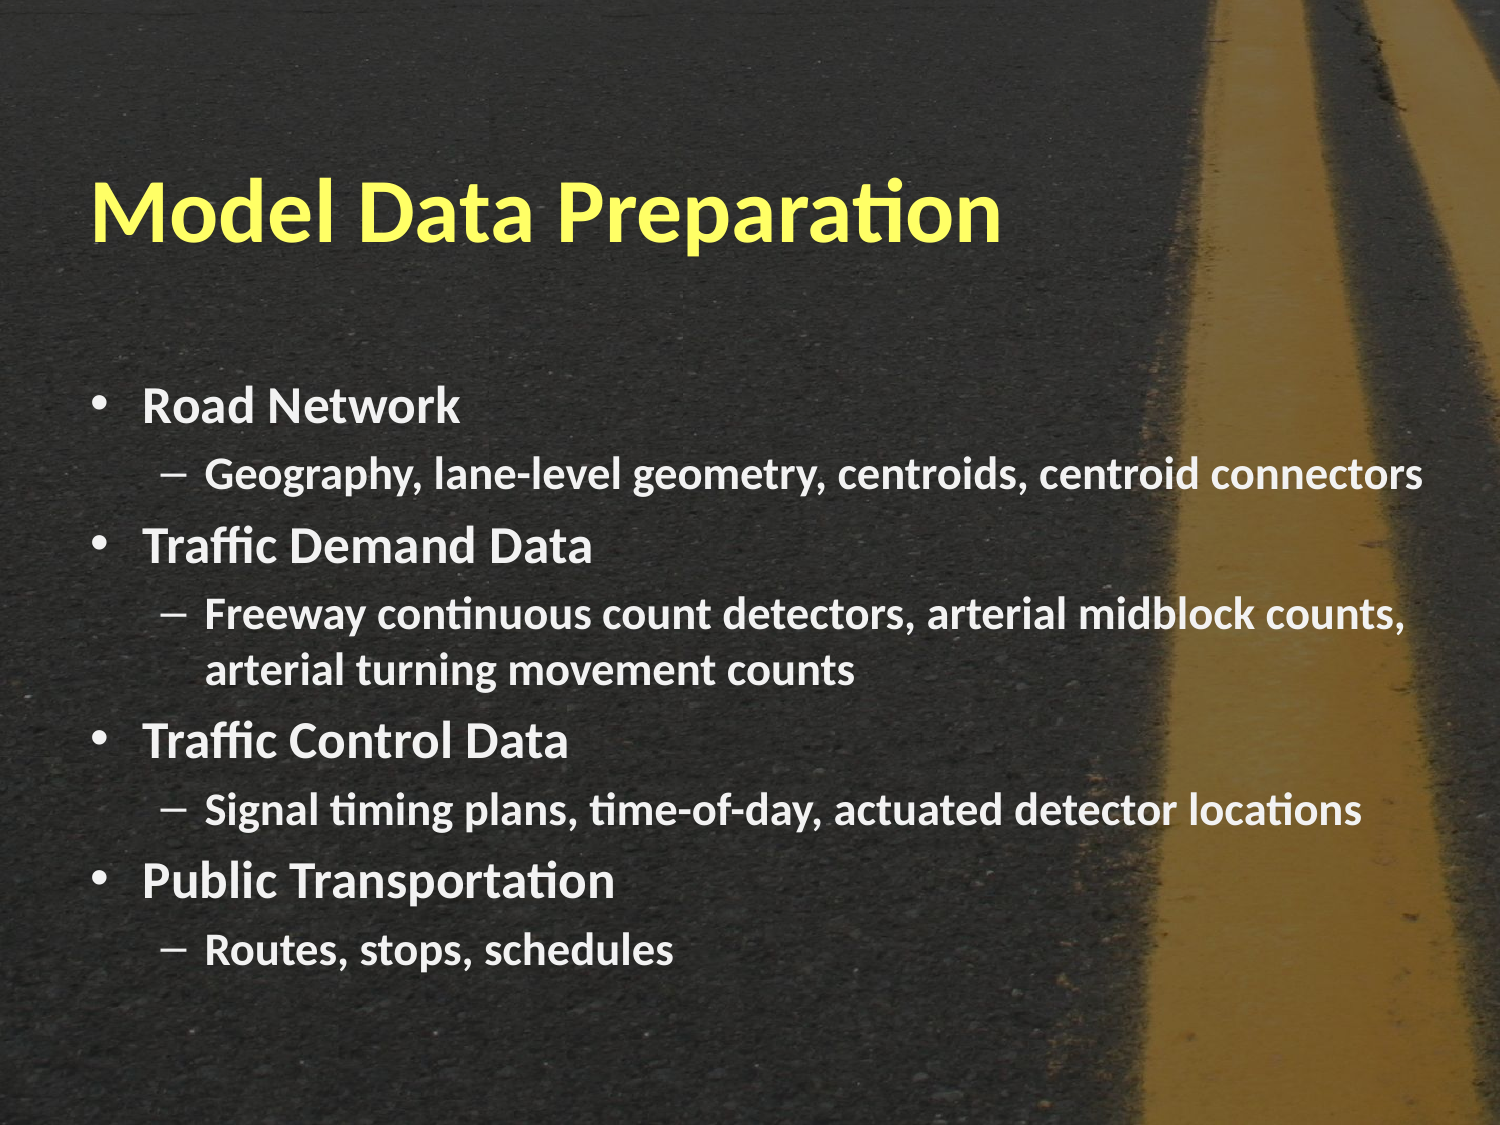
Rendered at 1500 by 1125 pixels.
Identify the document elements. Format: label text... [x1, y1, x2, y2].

picture [0, 0, 1500, 1125]
title Model Data Preparation [74, 112, 1425, 300]
list Road Network Geography, lane-level geometry, centroids, centroid connectors Traffic Demand Data Freeway continuous count detectors, arterial midblock counts, arterial turning movement counts Traffic Control Data Signal timing plans, time-of-day, actuated detector locations Public Transportation Routes, stops, schedules [75, 362, 1450, 1038]
